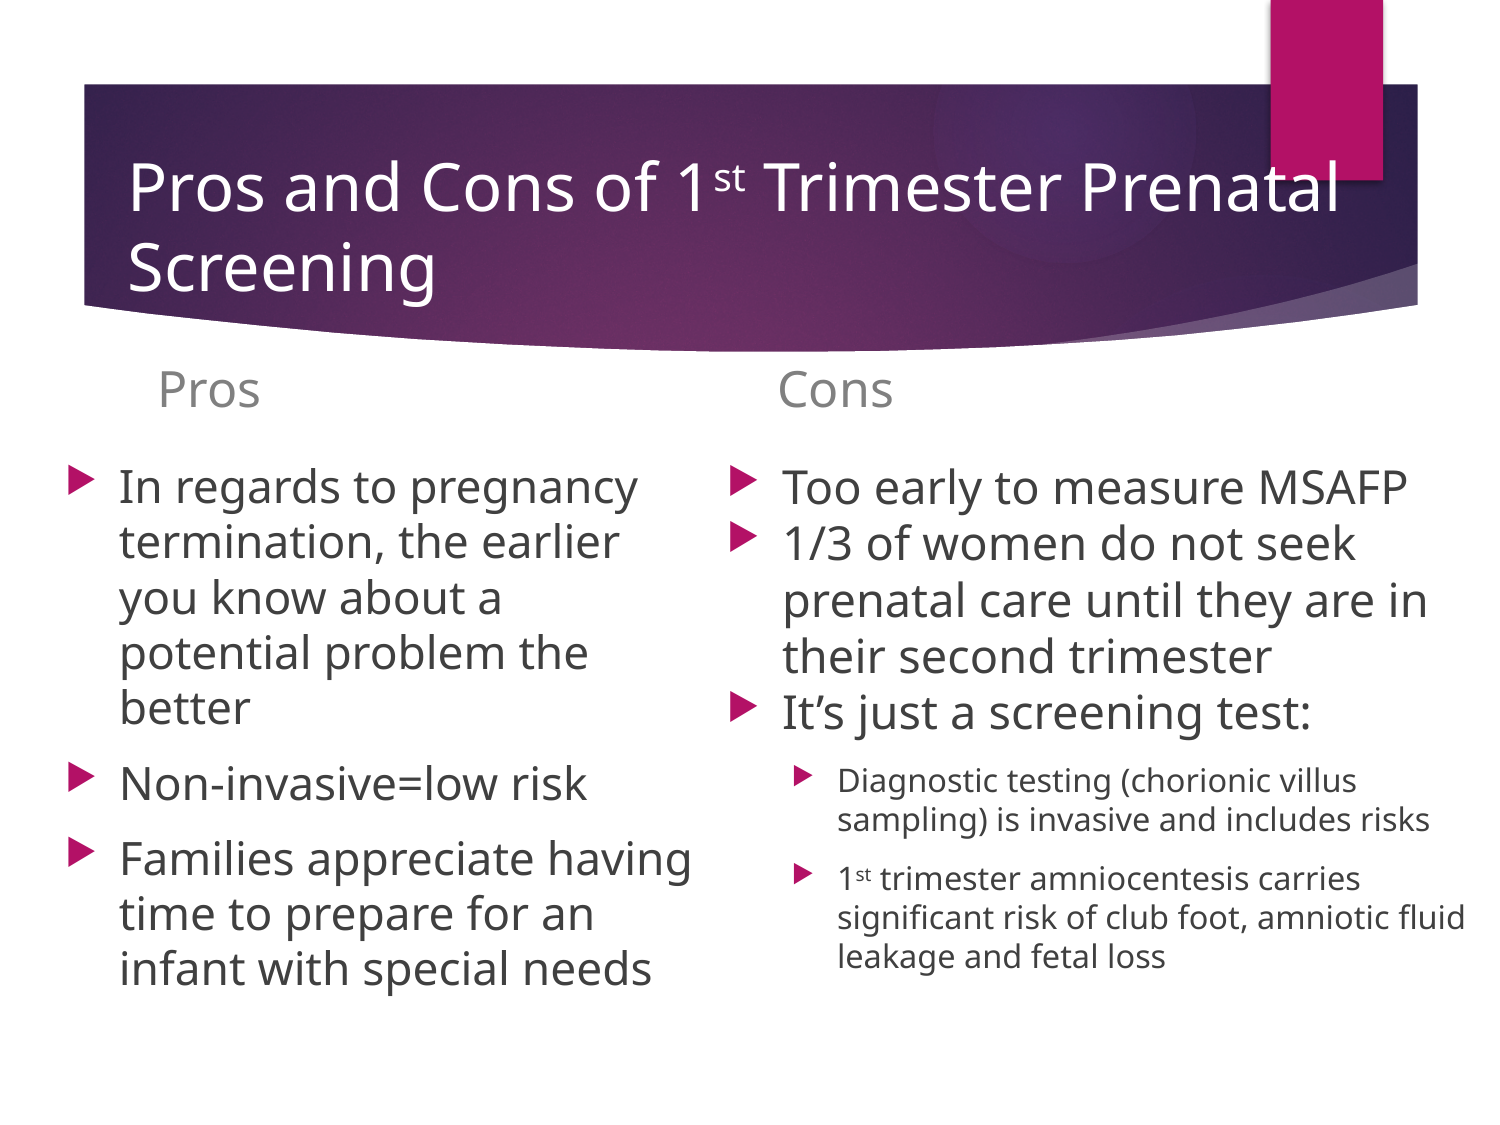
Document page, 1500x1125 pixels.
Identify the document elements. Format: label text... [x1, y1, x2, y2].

list Pros [142, 337, 739, 425]
list Cons [762, 262, 1426, 425]
title Pros and Cons of 1st Trimester Prenatal Screening [112, 112, 1425, 338]
list In regards to pregnancy termination, the earlier you know about a potential problem the better Non-invasive=low risk Families appreciate having time to prepare for an infant with special needs [50, 450, 713, 1038]
list Too early to measure MSAFP 1/3 of women do not seek prenatal care until they are in their second trimester It’s just a screening test: Diagnostic testing (chorionic villus sampling) is invasive and includes risks 1st trimester amniocentesis carries significant risk of club foot, amniotic fluid leakage and fetal loss [711, 450, 1500, 988]
